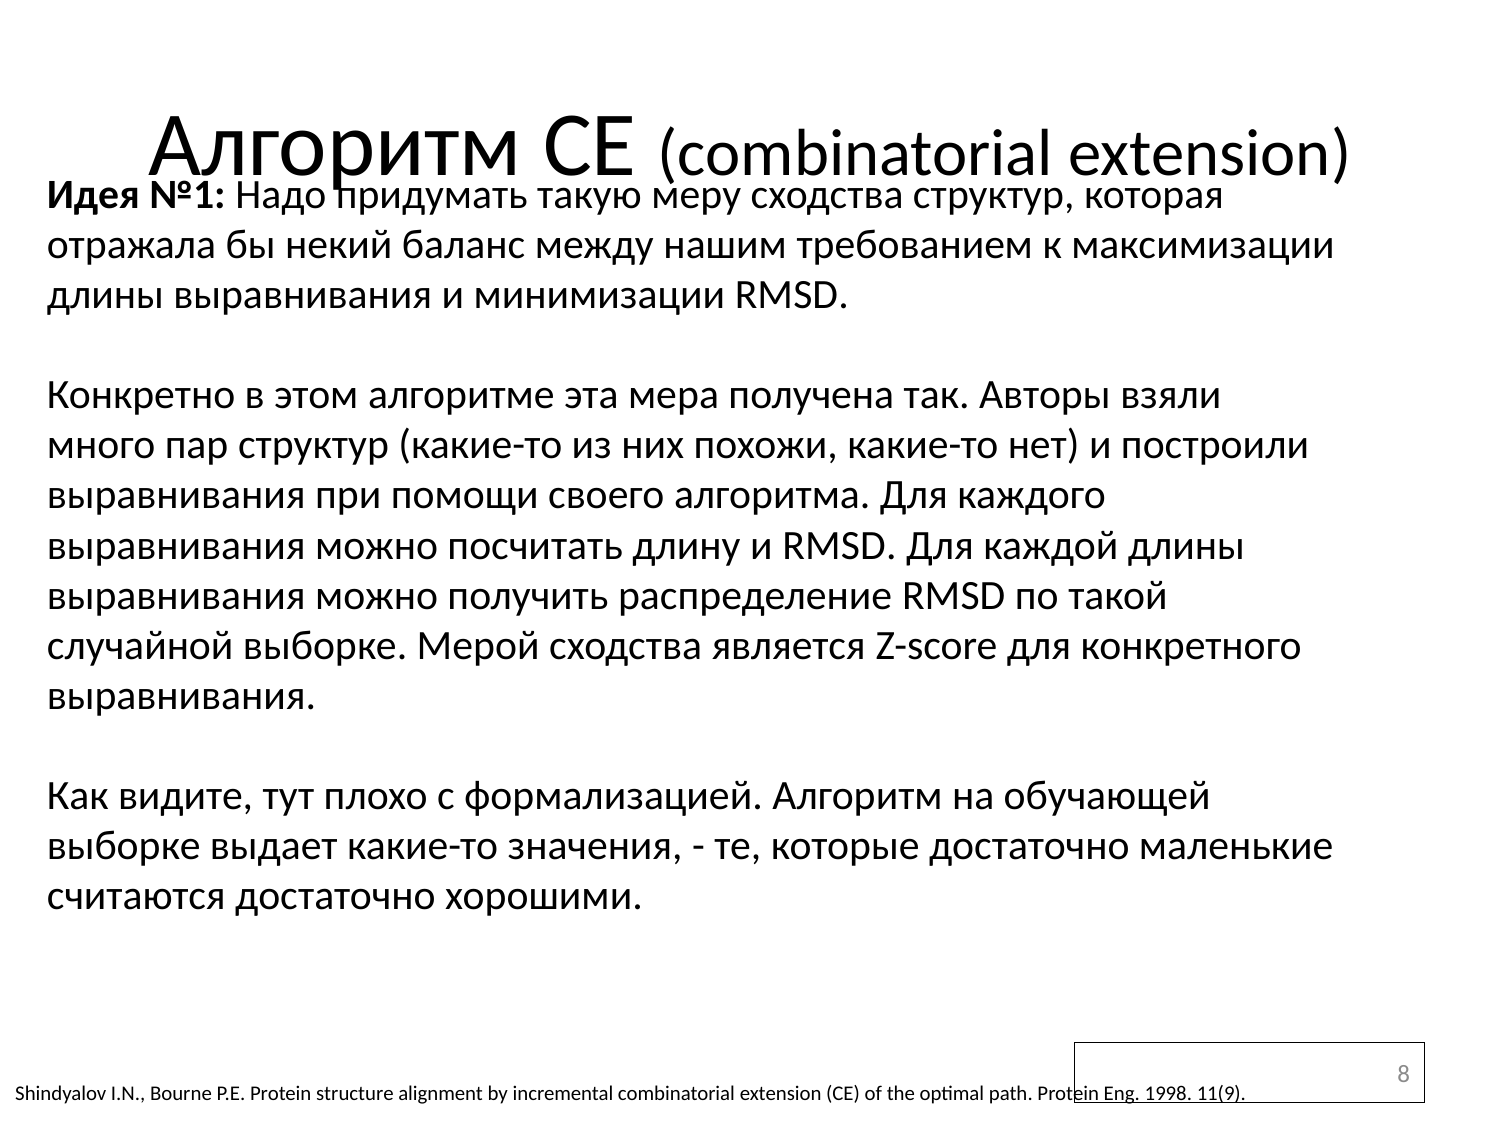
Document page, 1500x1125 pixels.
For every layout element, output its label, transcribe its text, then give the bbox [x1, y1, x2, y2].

text_box Shindyalov I.N., Bourne P.E. Protein structure alignment by incremental combinatorial extension (CE) of the optimal path. Protein Eng. 1998. 11(9). [0, 1072, 1353, 1113]
slide_number 8 [1074, 1042, 1425, 1103]
title Алгоритм CE (combinatorial extension) [75, 45, 1425, 233]
text_box Идея №1: Надо придумать такую меру сходства структур, которая отражала бы некий баланс между нашим требованием к максимизации длины выравнивания и минимизации RMSD. Конкретно в этом алгоритме эта мера получена так. Авторы взяли много пар структур (какие-то из них похожи, какие-то нет) и построили выравнивания при помощи своего алгоритма. Для каждого выравнивания можно посчитать длину и RMSD. Для каждой длины выравнивания можно получить распределение RMSD по такой случайной выборке. Мерой сходства является Z-score для конкретного выравнивания. Как видите, тут плохо с формализацией. Алгоритм на обучающей выборке выдает какие-то значения, - те, которые достаточно маленькие считаются достаточно хорошими. [32, 159, 1353, 925]
